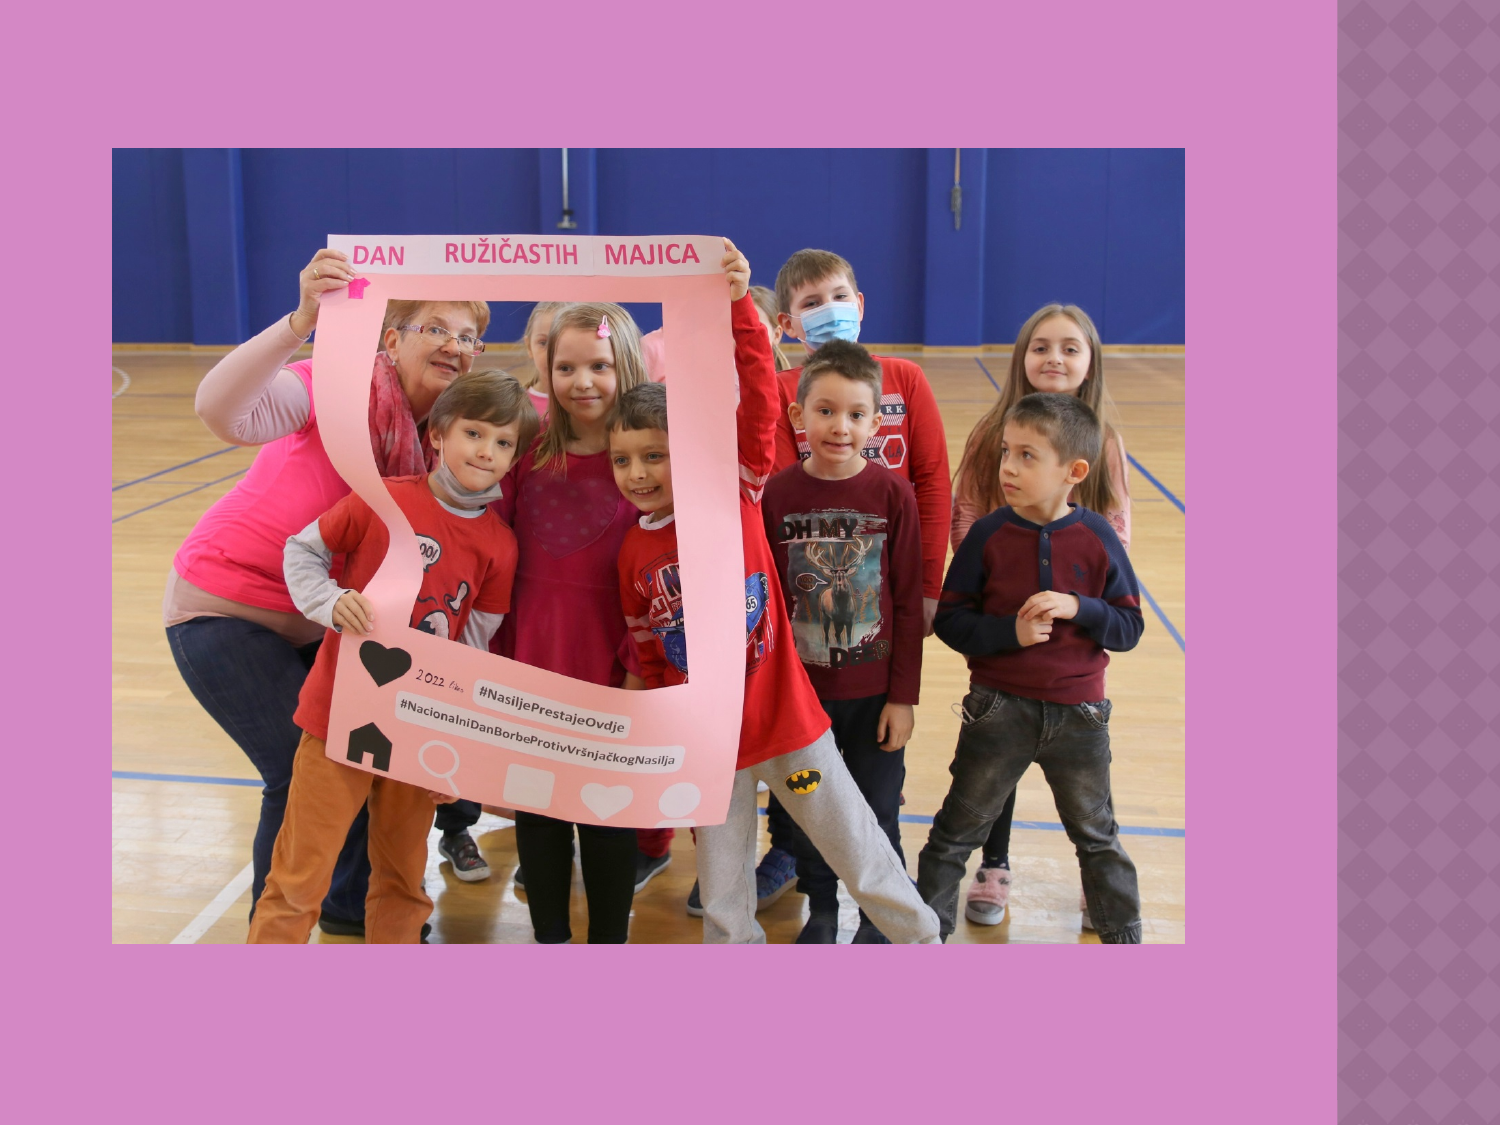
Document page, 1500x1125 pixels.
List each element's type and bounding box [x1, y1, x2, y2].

list [111, 148, 1185, 945]
